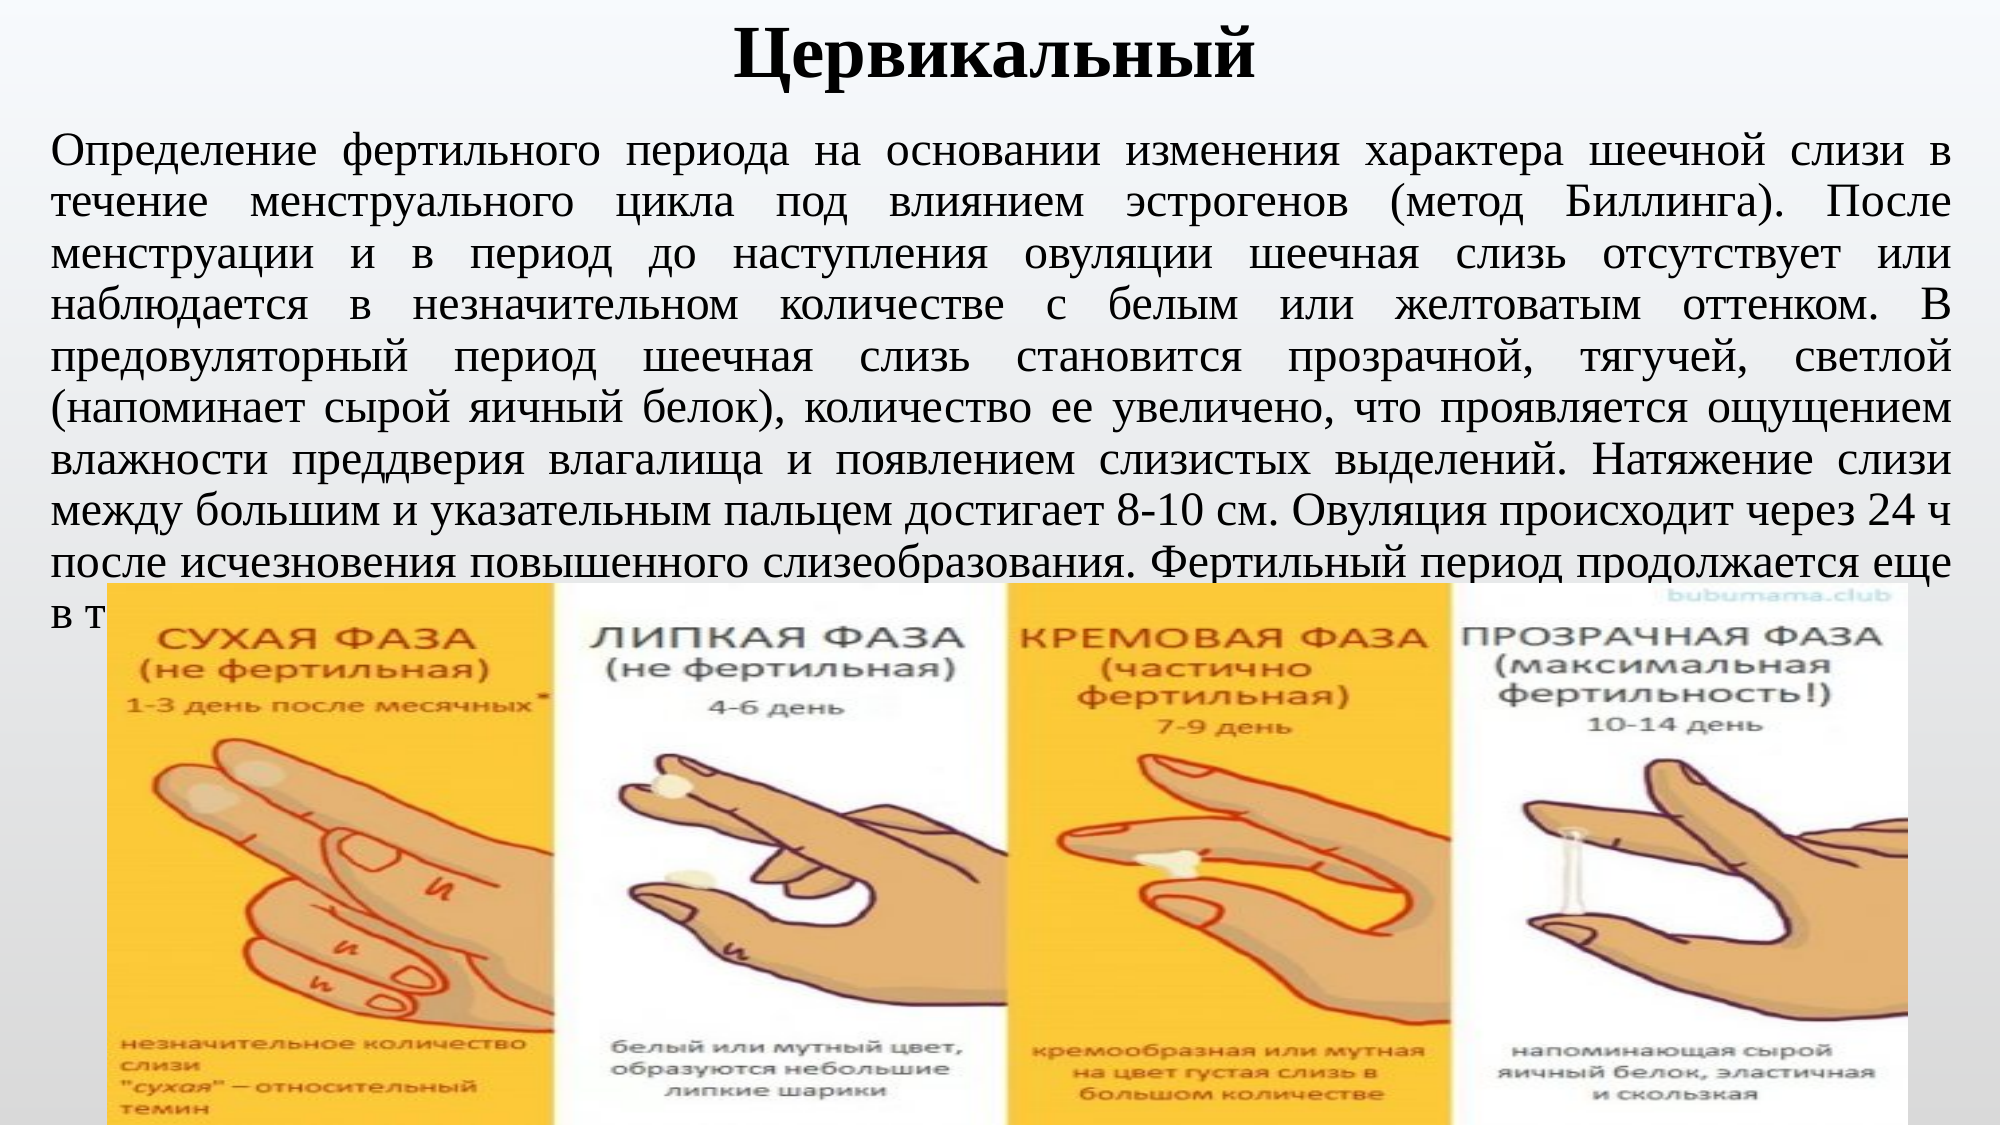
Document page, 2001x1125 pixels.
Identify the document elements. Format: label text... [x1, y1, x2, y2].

title Цервикальный [132, 0, 1858, 116]
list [107, 583, 1908, 1125]
list Определение фертильного периода на основании изменения характера шеечной слизи в течение менструального цикла под влиянием эстрогенов (метод Биллинга). После менструации и в период до наступления овуляции шеечная слизь отсутствует или наблюдается в незначительном количестве с белым или желтоватым оттенком. В предовуляторный период шеечная слизь становится прозрачной, тягучей, светлой (напоминает сырой яичный белок), количество ее увеличено, что проявляется ощущением влажности преддверия влагалища и появлением слизистых выделений. Натяжение слизи между большим и указательным пальцем достигает 8-10 см. Овуляция происходит через 24 ч после исчезновения повышенного слизеобразования. Фертильный период продолжается еще в течение 4 дней с момента исчезновения признаков повышенного слизеотделения. [35, 116, 1970, 650]
